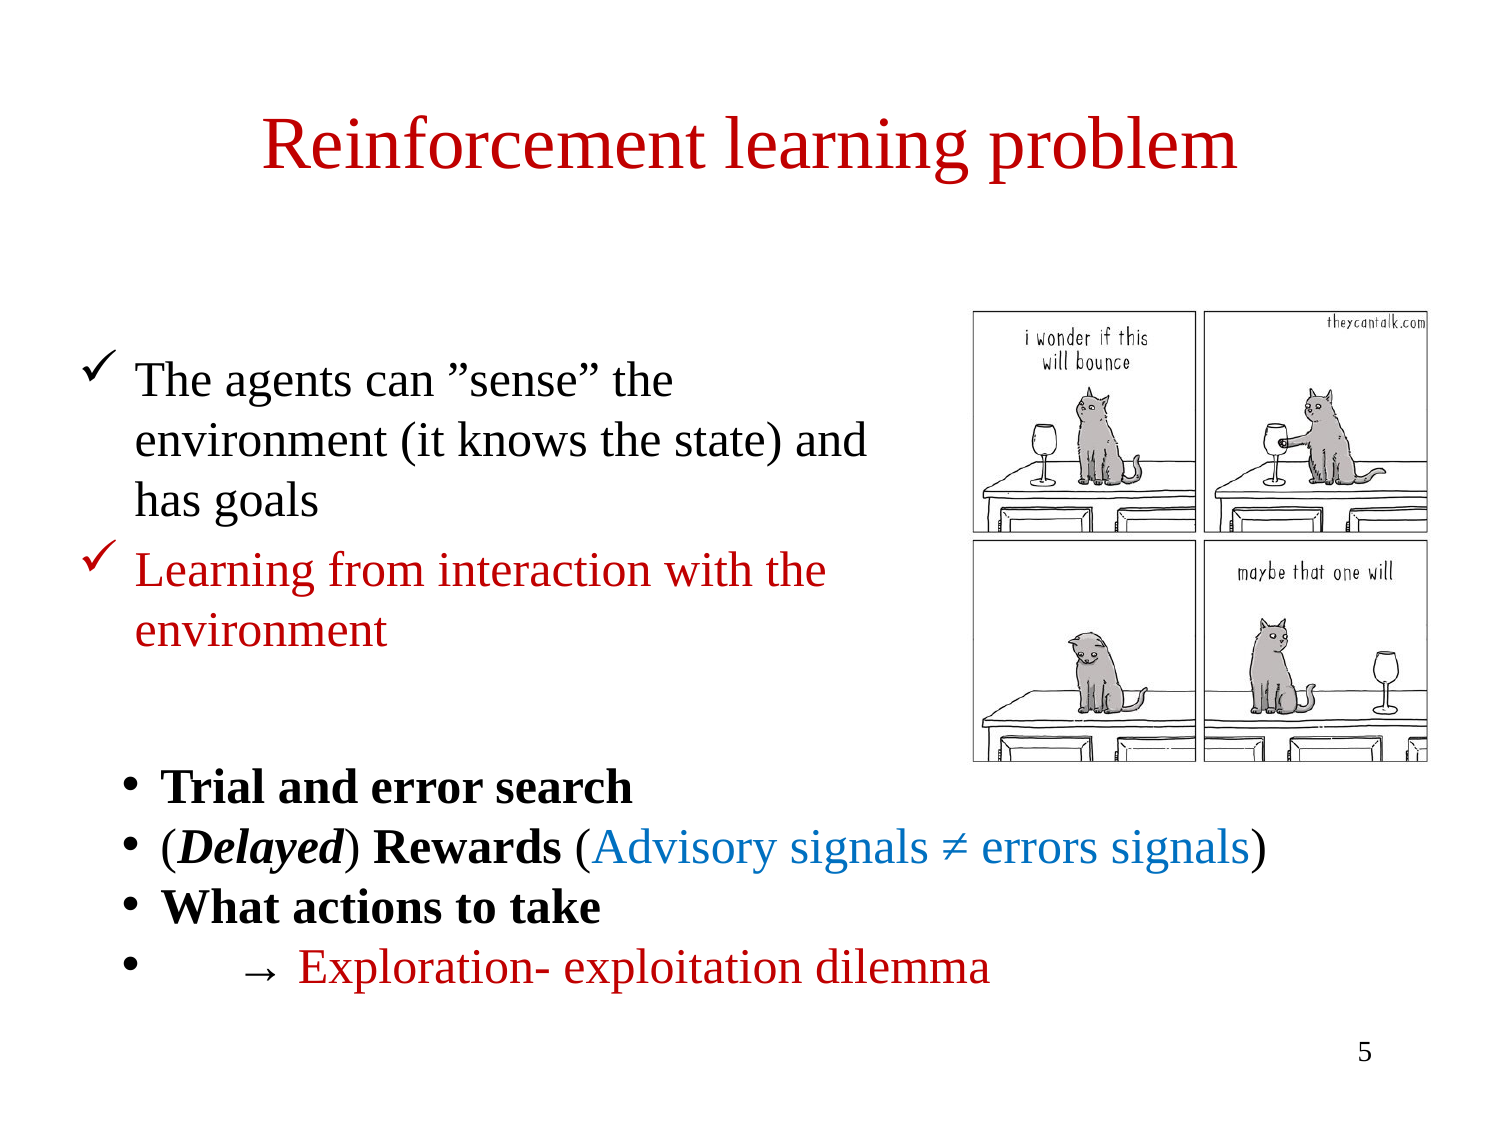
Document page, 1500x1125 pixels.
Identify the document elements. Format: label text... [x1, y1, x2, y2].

list The agents can ”sense” the environment (it knows the state) and has goals Learning from interaction with the environment [63, 339, 939, 684]
text_box Trial and error search (Delayed) Rewards (Advisory signals ≠ errors signals) What actions to take → Exploration- exploitation dilemma [107, 746, 1481, 1121]
picture [967, 301, 1434, 768]
title Reinforcement learning problem [0, 45, 1500, 233]
